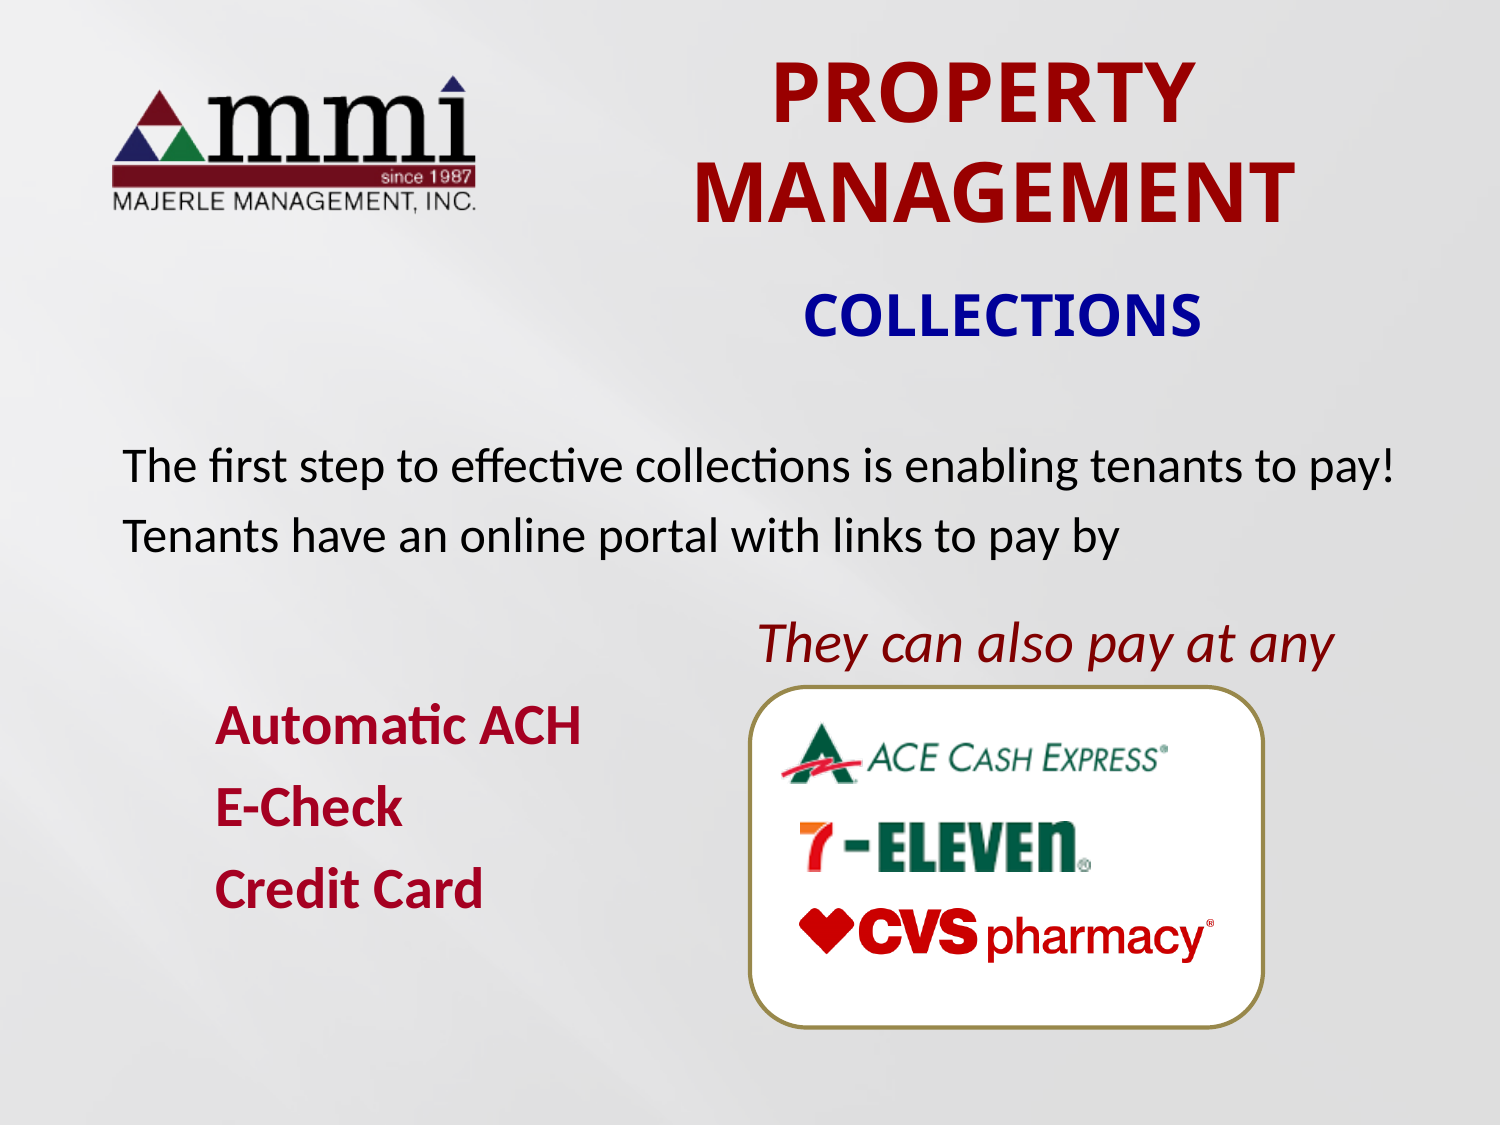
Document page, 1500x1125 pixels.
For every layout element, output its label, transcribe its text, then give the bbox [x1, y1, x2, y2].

text_box [747, 684, 1266, 1030]
title PROPERTY MANAGEMENT [562, 45, 1425, 233]
list The first step to effective collections is enabling tenants to pay! Tenants have an online portal with links to pay by They can also pay at any Automatic ACH E-Check Credit Card [62, 425, 1438, 1018]
picture [780, 720, 1169, 784]
text_box COLLECTIONS [662, 216, 1325, 404]
picture [799, 907, 1214, 963]
picture [112, 75, 479, 217]
picture [799, 821, 1091, 872]
